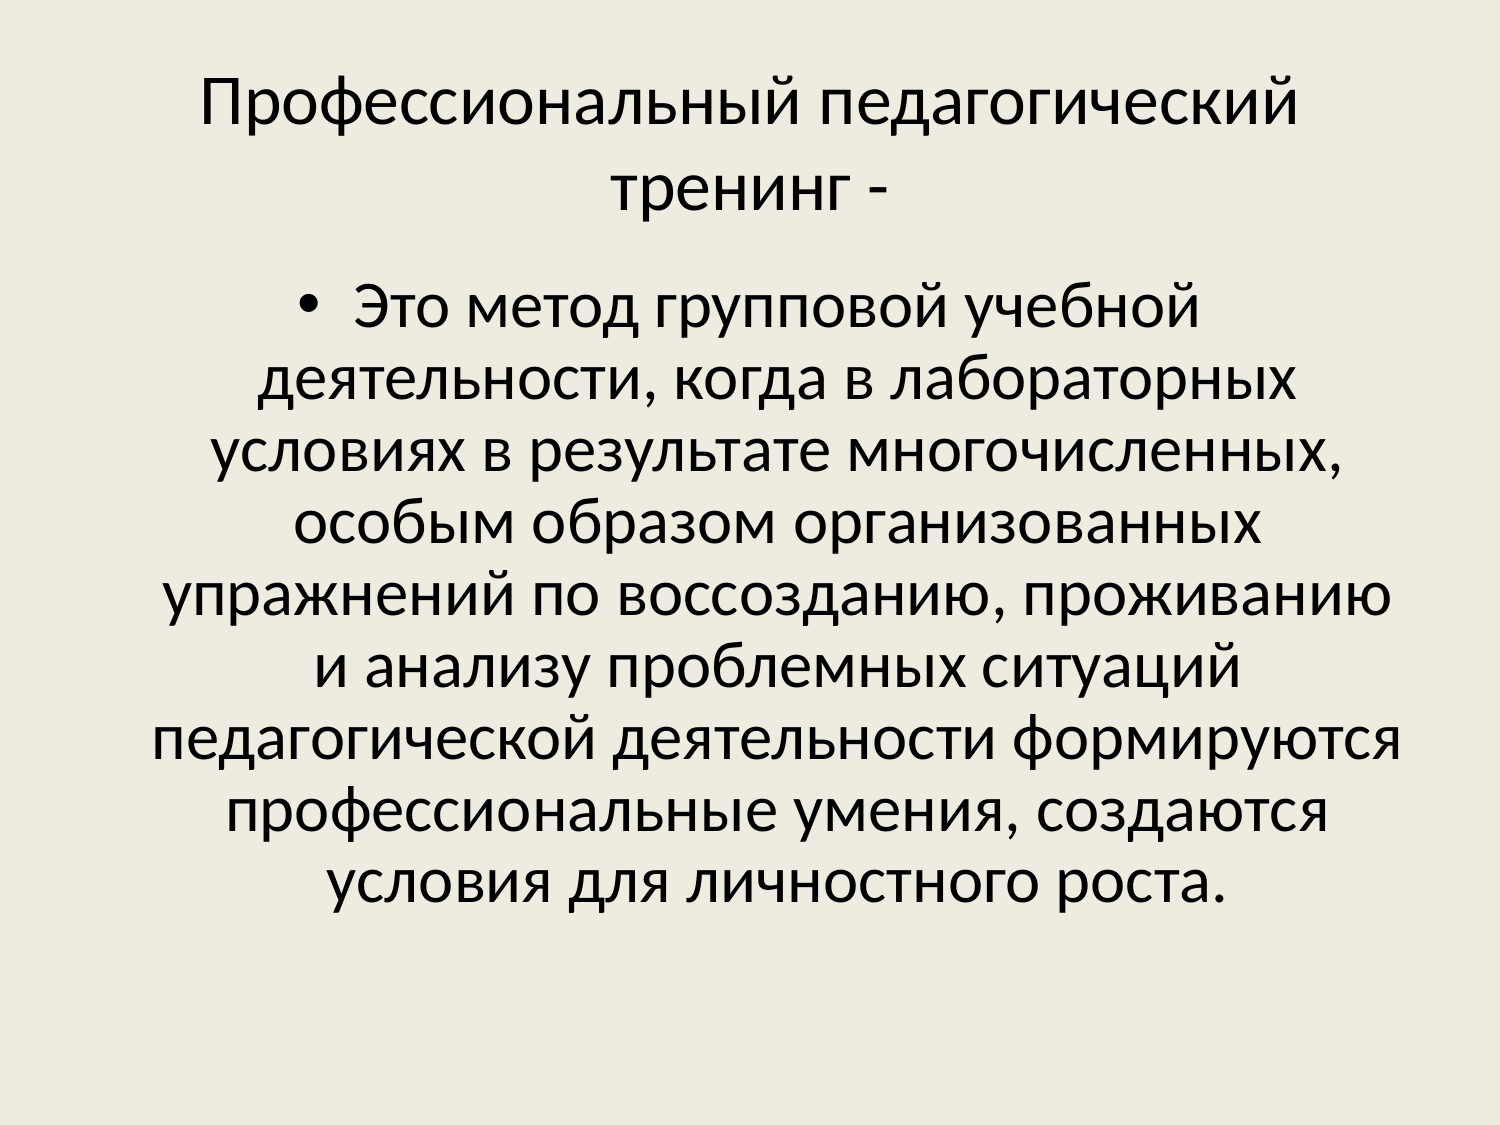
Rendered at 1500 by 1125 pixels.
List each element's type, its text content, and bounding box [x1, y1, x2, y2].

title Профессиональный педагогический тренинг - [75, 45, 1425, 233]
list Это метод групповой учебной деятельности, когда в лабораторных условиях в результате многочисленных, особым образом организованных упражнений по воссозданию, проживанию и анализу проблемных ситуаций педагогической деятельности формируются профессиональные умения, создаются условия для личностного роста. [75, 262, 1425, 1005]
